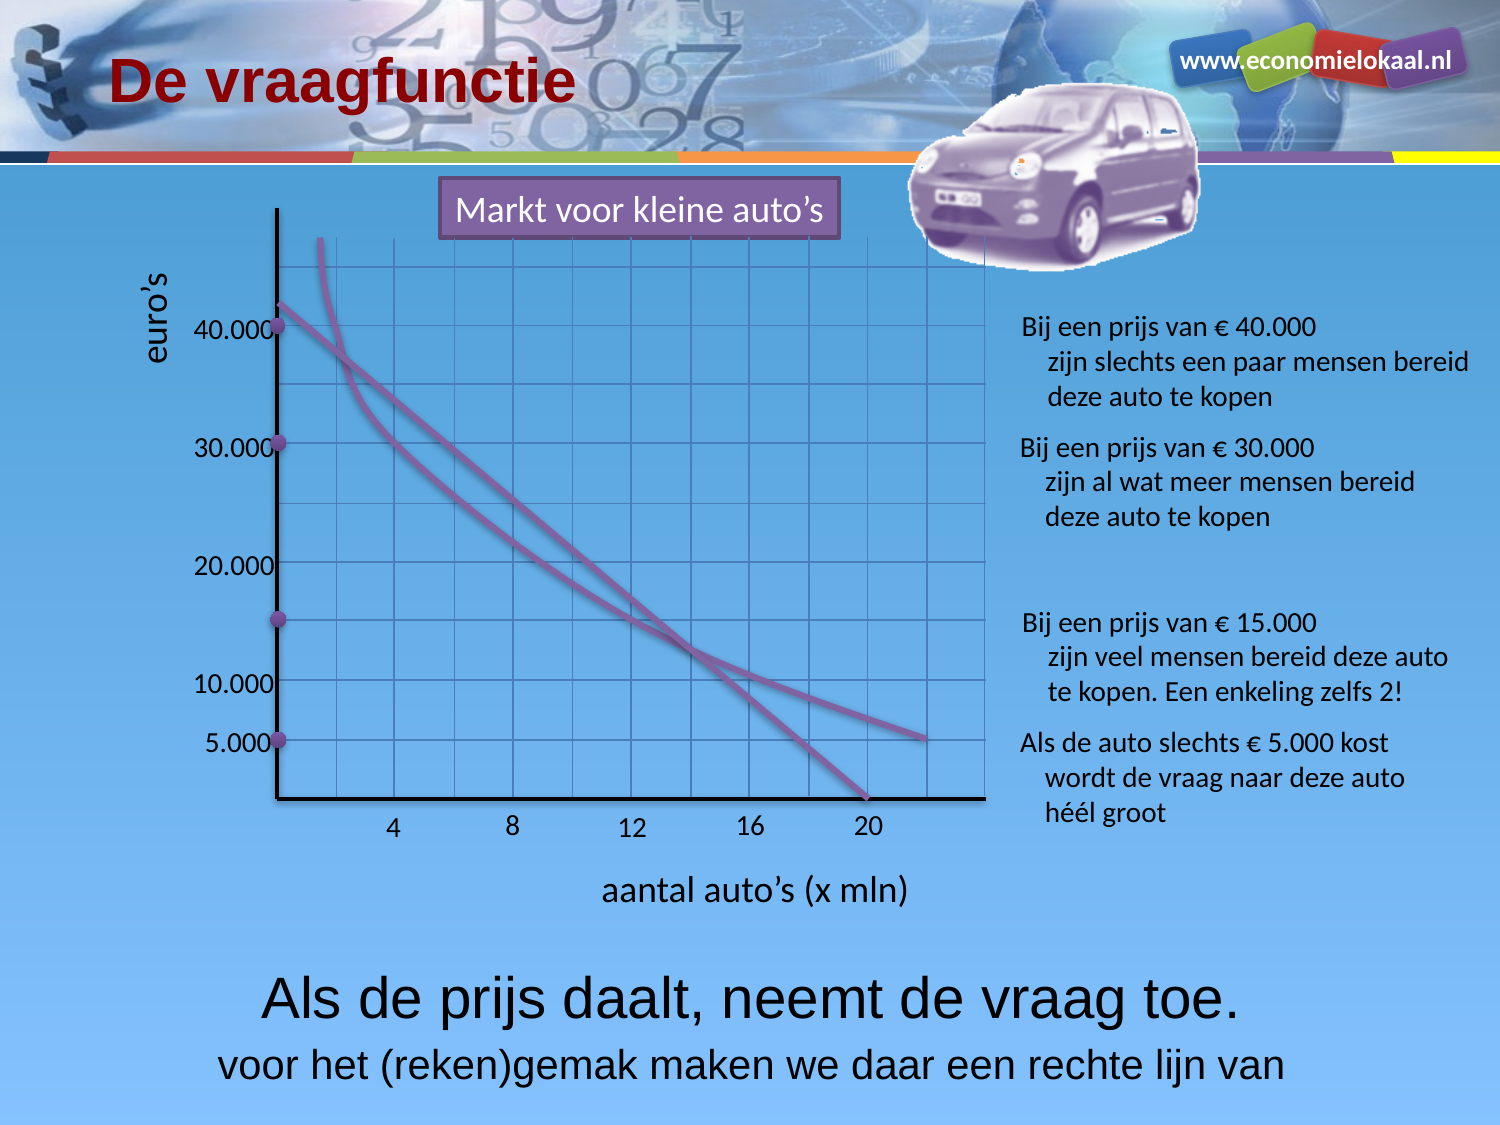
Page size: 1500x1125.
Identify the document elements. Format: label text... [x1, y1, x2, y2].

text_box Bij een prijs van € 15.000 [1007, 595, 1333, 646]
text_box zijn slechts een paar mensen bereid deze auto te kopen [1032, 334, 1492, 420]
title De vraagfunctie [93, 34, 1121, 120]
text_box Bij een prijs van € 30.000 [1005, 420, 1330, 471]
text_box Als de auto slechts € 5.000 kost [1005, 716, 1405, 766]
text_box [278, 302, 869, 799]
text_box Bij een prijs van € 40.000 [1006, 300, 1332, 350]
text_box wordt de vraag naar deze auto héél groot [1030, 750, 1421, 836]
picture [0, 0, 1500, 288]
text_box zijn veel mensen bereid deze auto te kopen. Een enkeling zelfs 2! [1033, 630, 1471, 715]
text_box zijn al wat meer mensen bereid deze auto te kopen [1030, 455, 1438, 540]
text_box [121, 177, 987, 919]
list Als de prijs daalt, neemt de vraag toe. voor het (reken)gemak maken we daar een rechte lijn van [76, 952, 1428, 1104]
